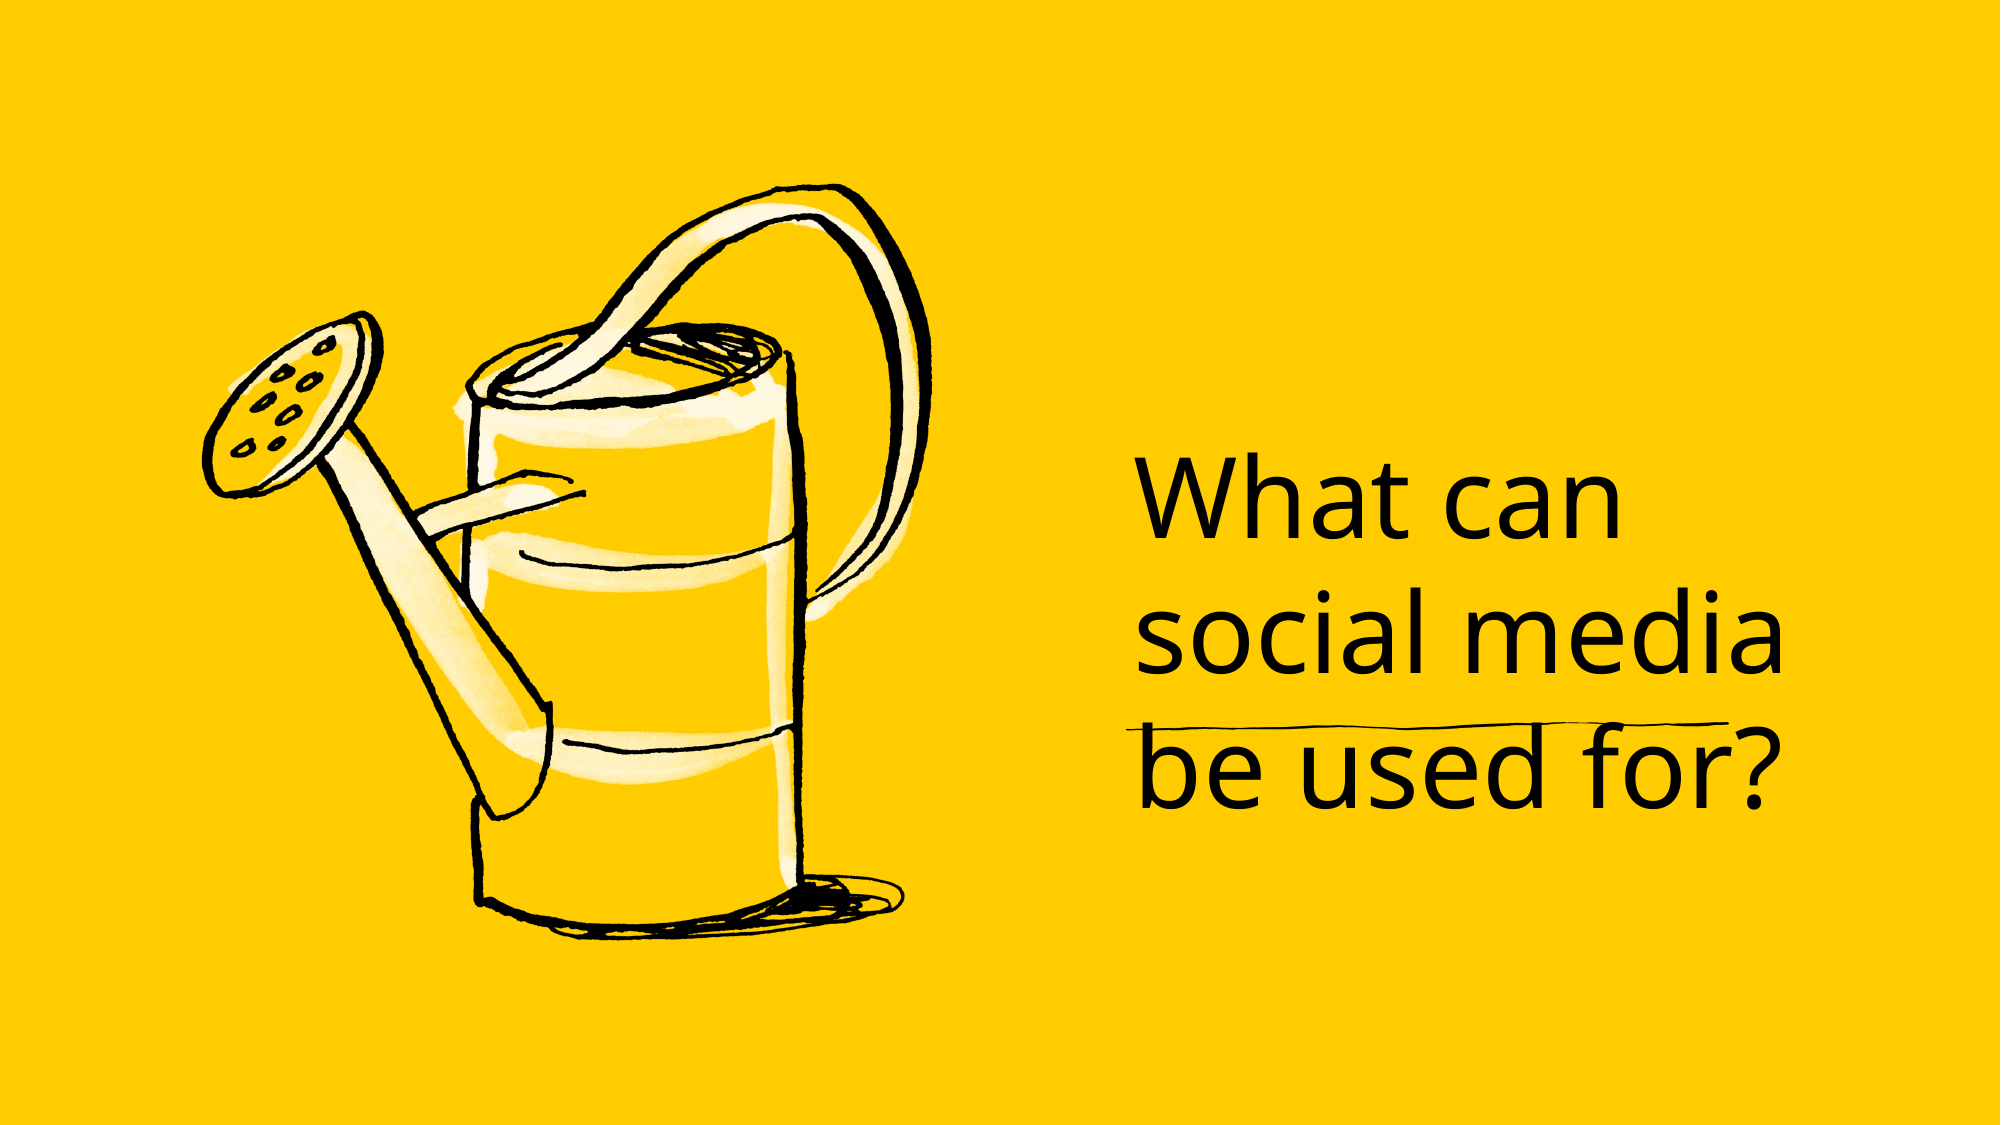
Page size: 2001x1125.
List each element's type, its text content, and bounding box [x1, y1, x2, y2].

picture [129, 152, 1083, 973]
text_box What can social media be used for? [1119, 418, 1885, 839]
picture [1119, 706, 1748, 745]
